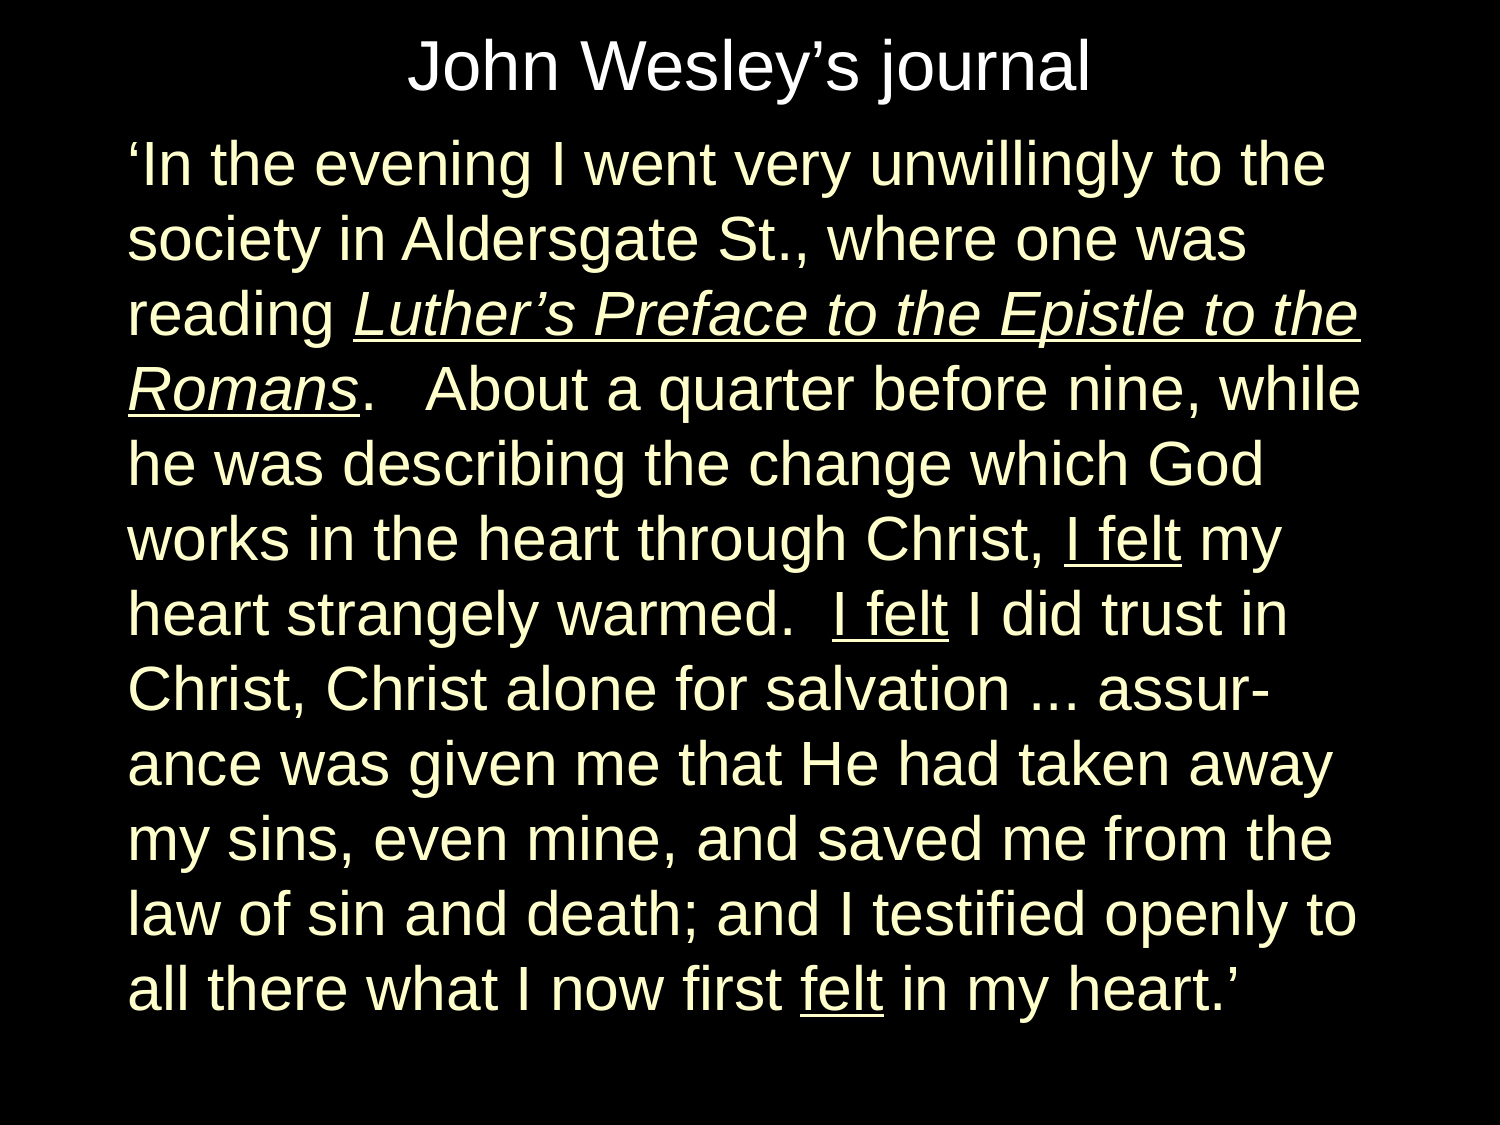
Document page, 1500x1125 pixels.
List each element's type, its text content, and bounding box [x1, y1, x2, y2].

list ‘In the evening I went very unwillingly to the society in Aldersgate St., where one was reading Luther’s Preface to the Epistle to the Romans. About a quarter before nine, while he was describing the change which God works in the heart through Christ, I felt my heart strangely warmed. I felt I did trust in Christ, Christ alone for salvation ... assur-ance was given me that He had taken away my sins, even mine, and saved me from the law of sin and death; and I testified openly to all there what I now first felt in my heart.’ [112, 115, 1388, 1078]
title John Wesley’s journal [75, 12, 1425, 113]
